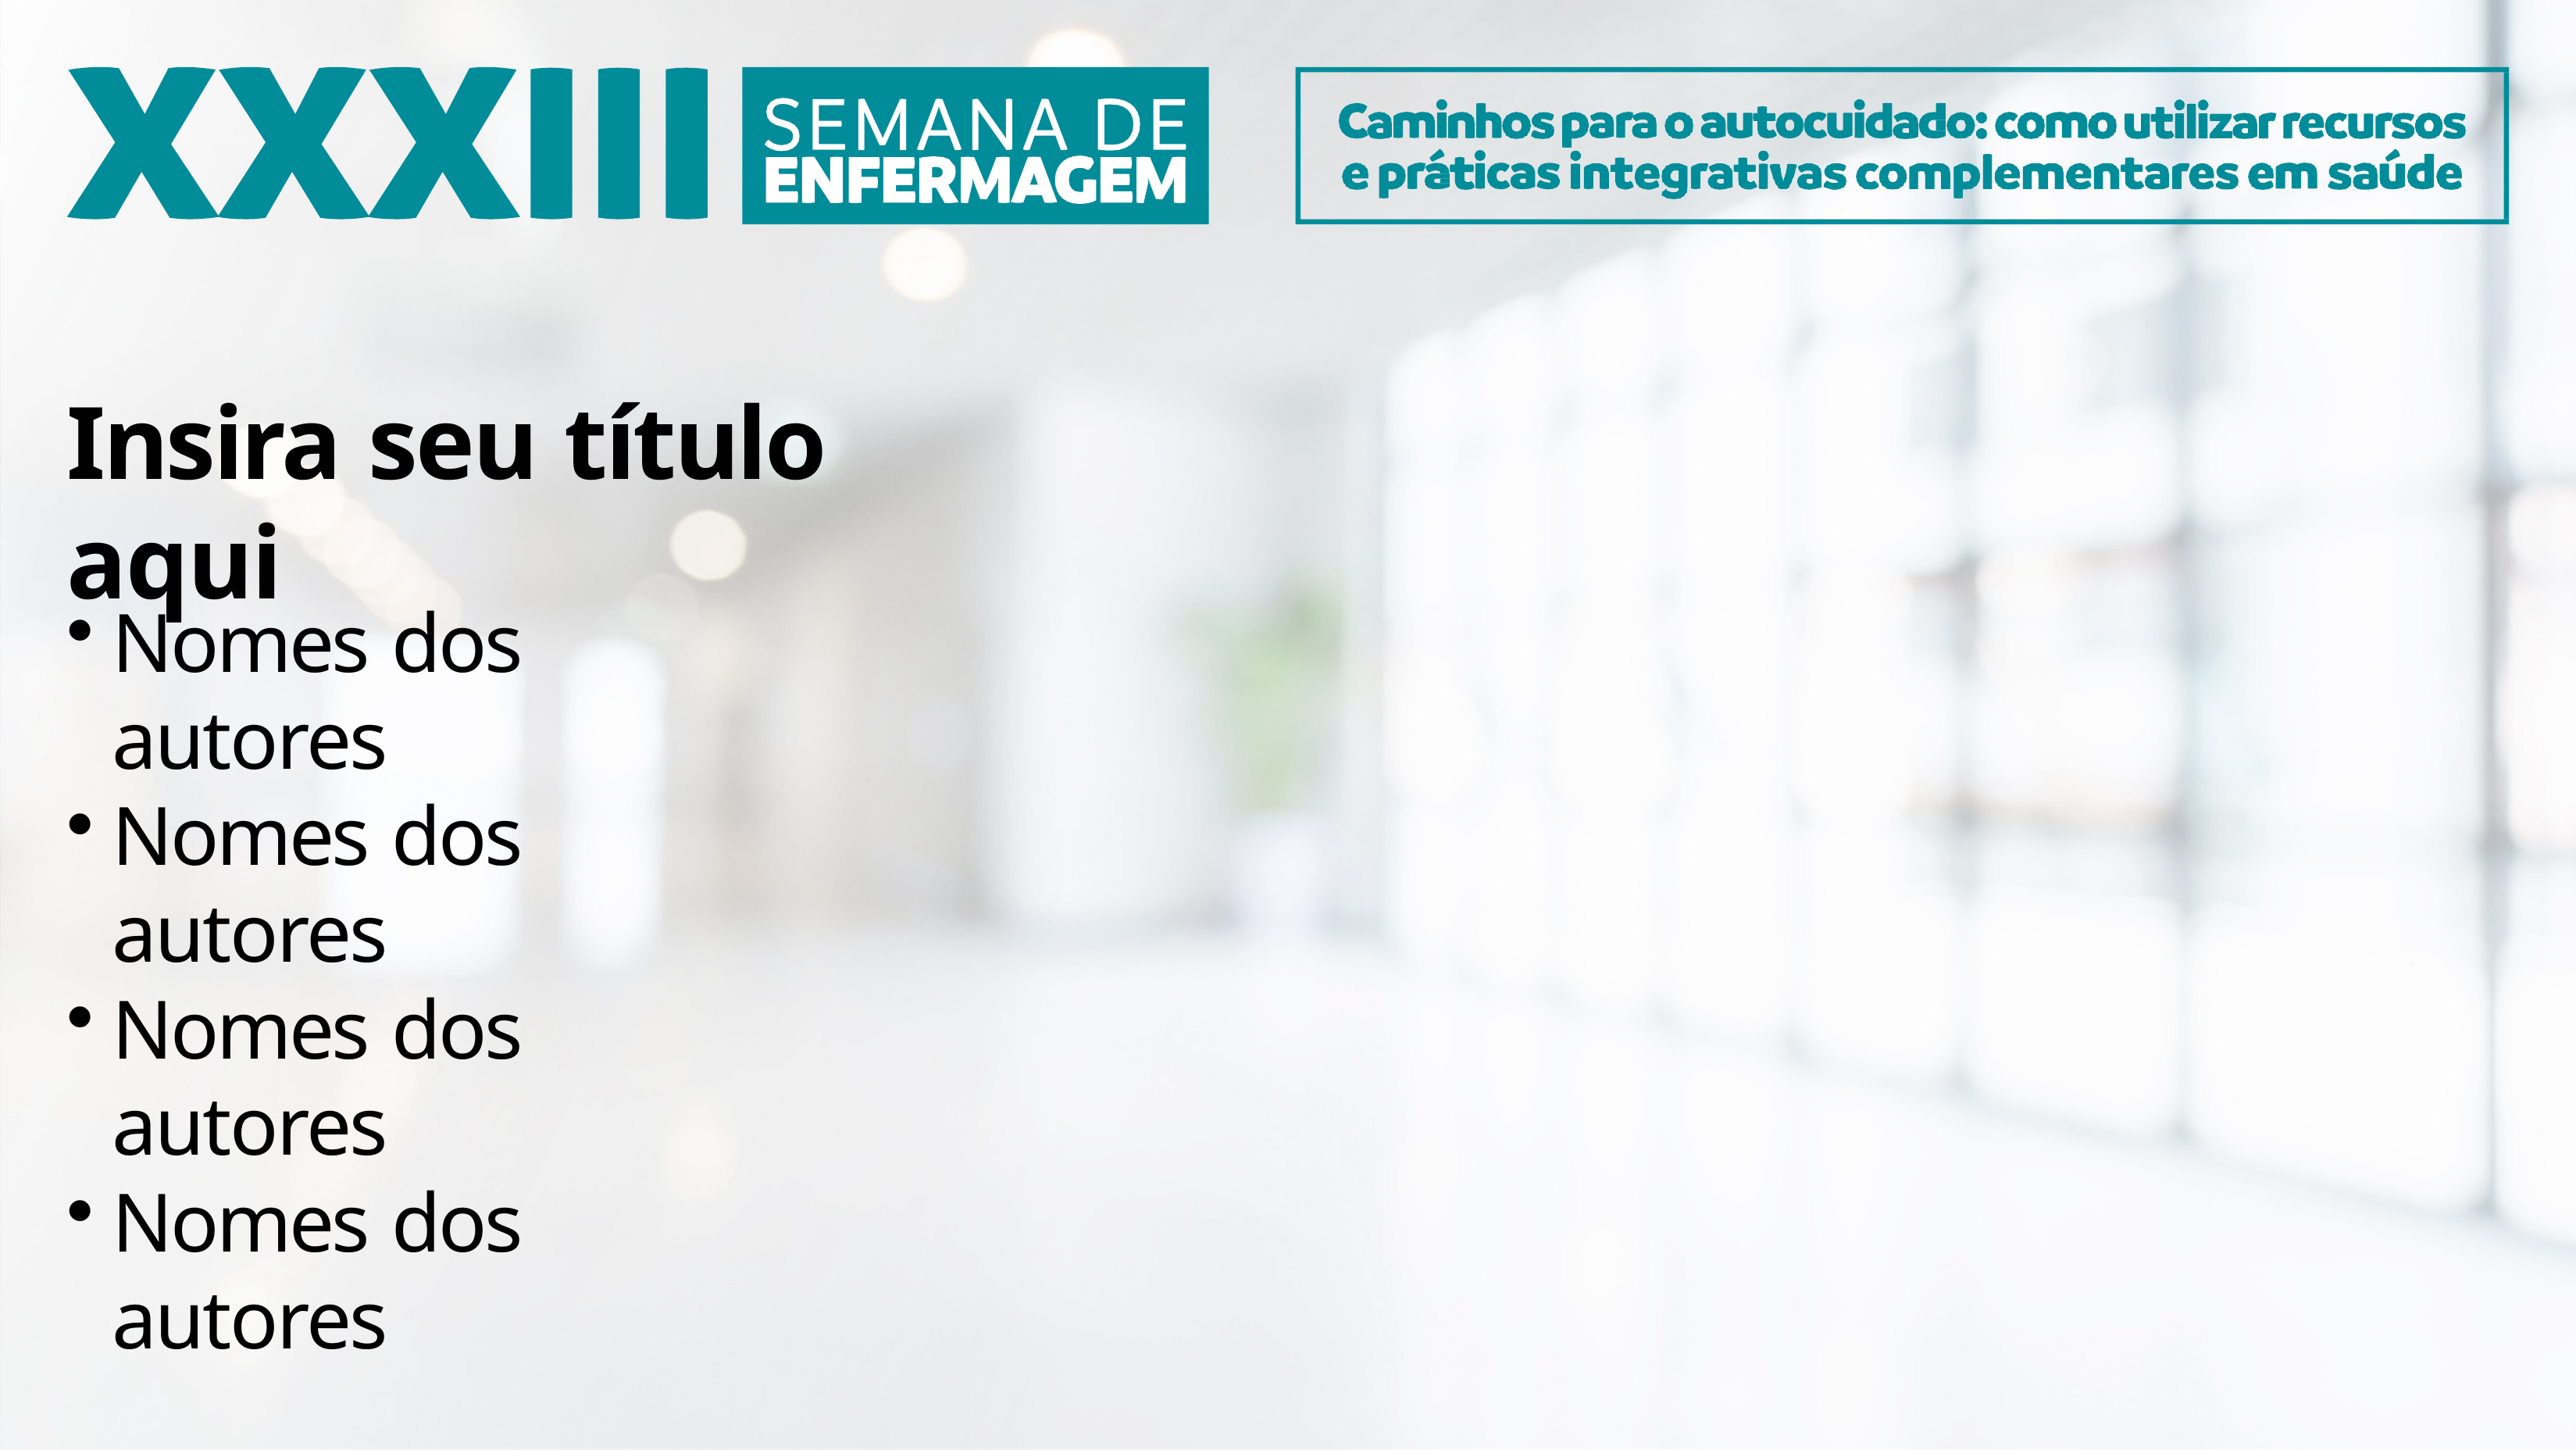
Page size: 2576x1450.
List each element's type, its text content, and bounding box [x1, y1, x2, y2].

text_box Nomes dos autores Nomes dos autores Nomes dos autores Nomes dos autores [65, 590, 764, 1366]
title Insira seu título aqui [65, 377, 927, 621]
picture [0, 0, 2576, 1450]
